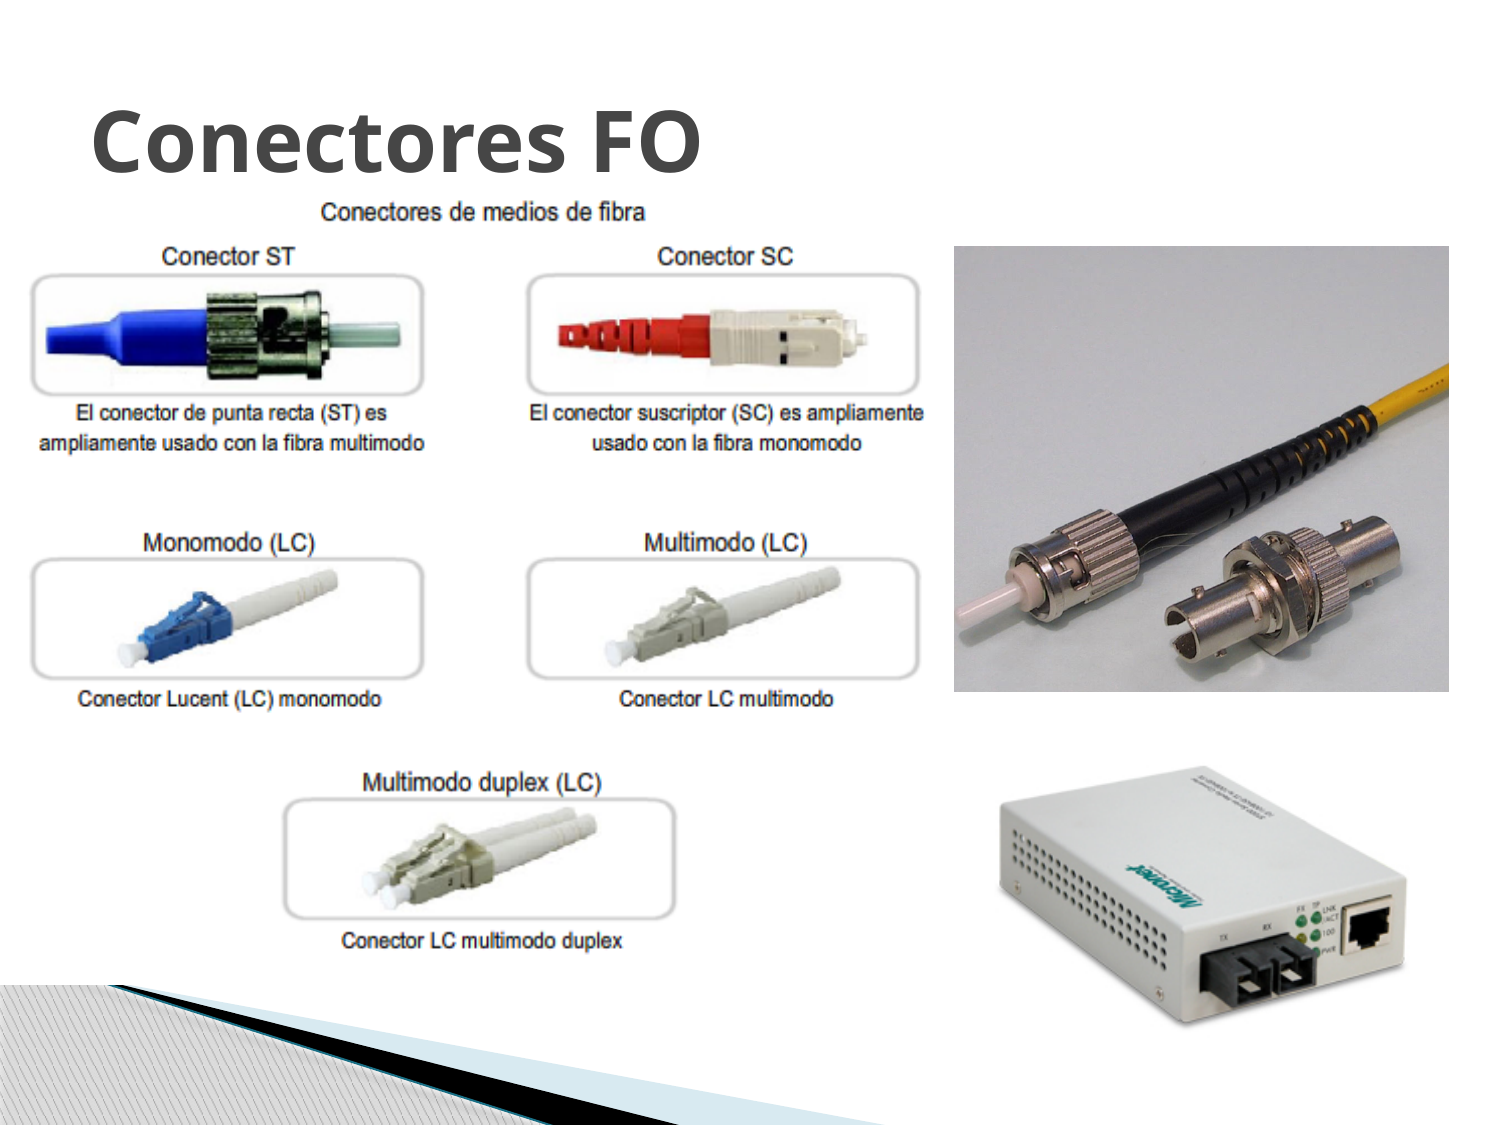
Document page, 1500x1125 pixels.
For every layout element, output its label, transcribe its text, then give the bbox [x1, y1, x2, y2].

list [959, 245, 1449, 692]
picture [984, 738, 1430, 1050]
picture [0, 187, 955, 985]
title Conectores FO [75, 45, 1425, 233]
